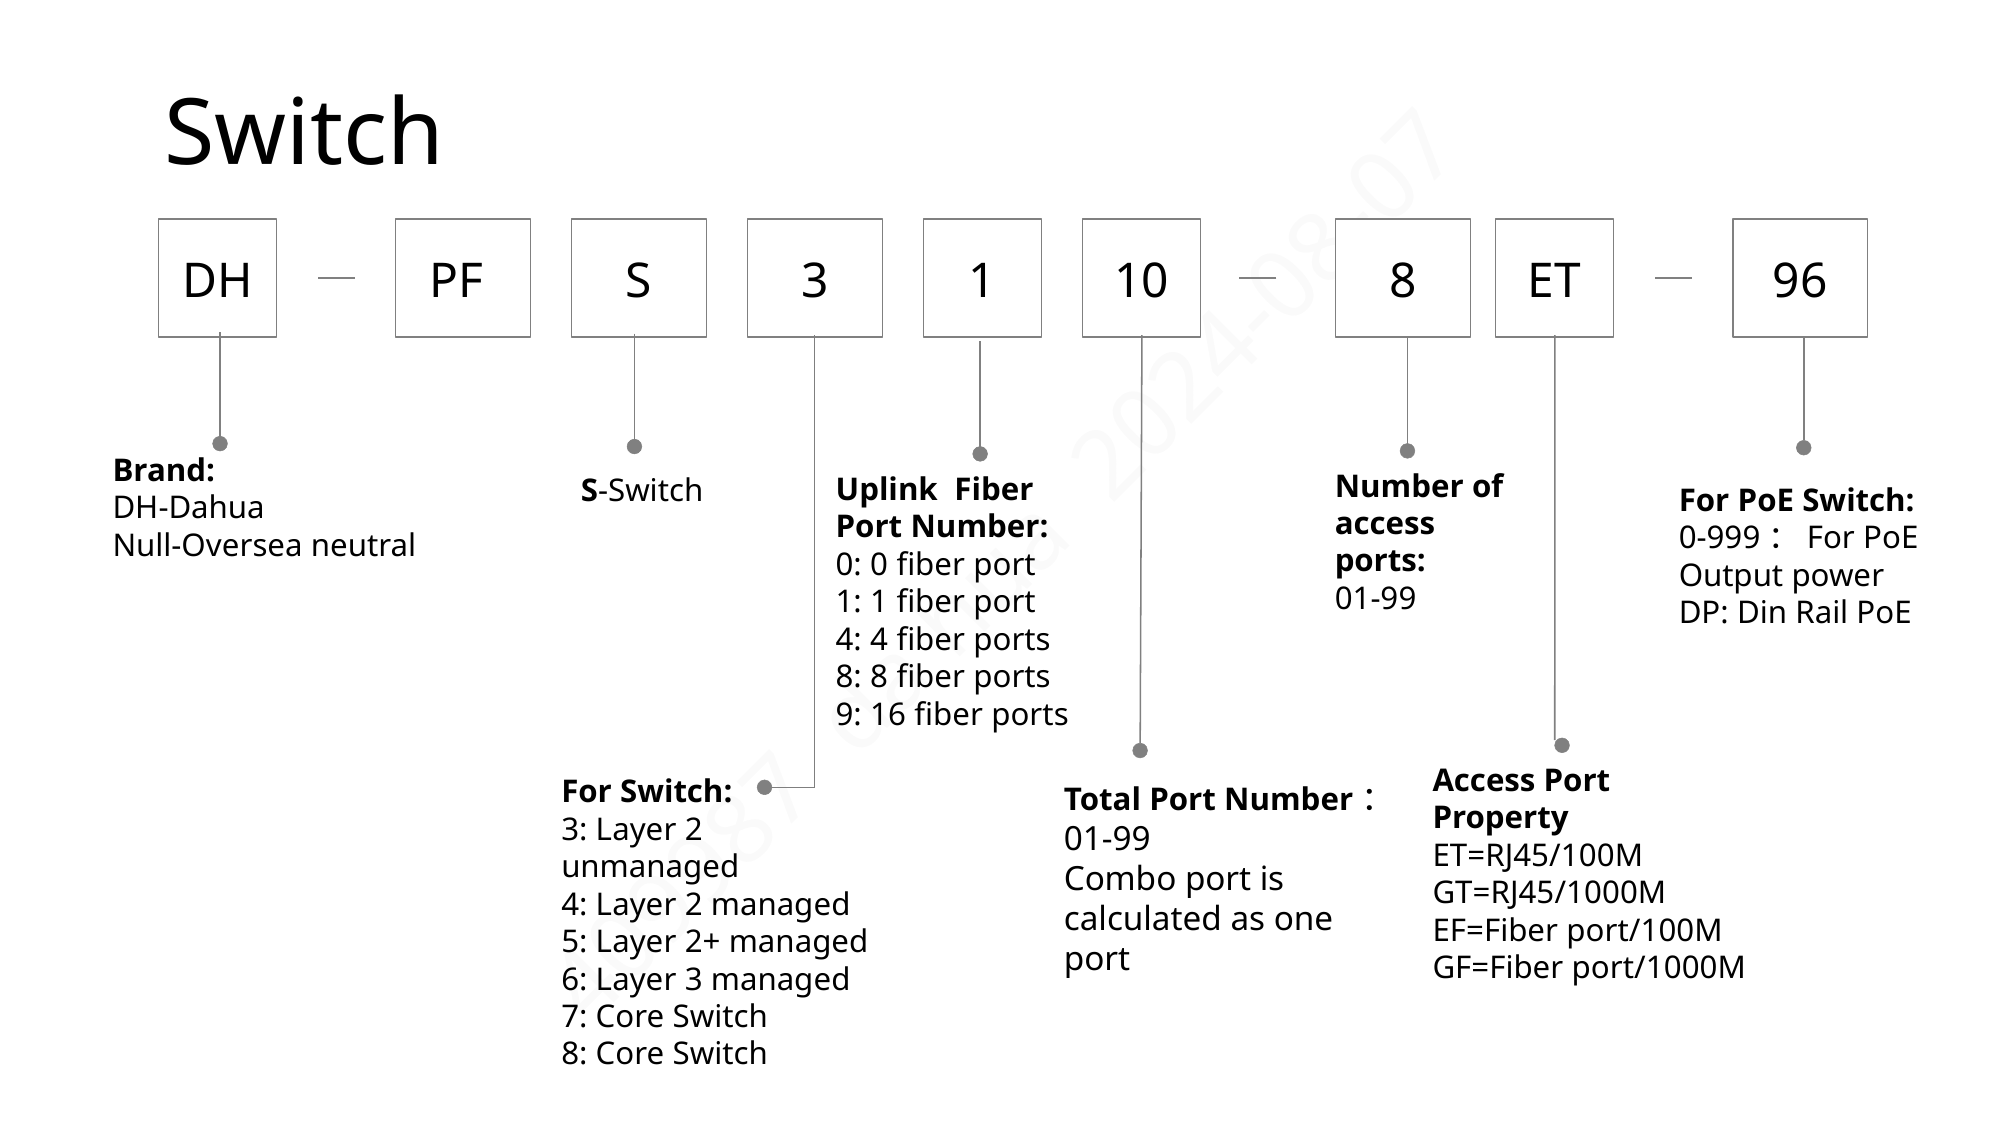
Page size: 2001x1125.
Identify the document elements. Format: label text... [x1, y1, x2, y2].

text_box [101, 219, 1932, 1043]
title Switch [149, 63, 2000, 206]
